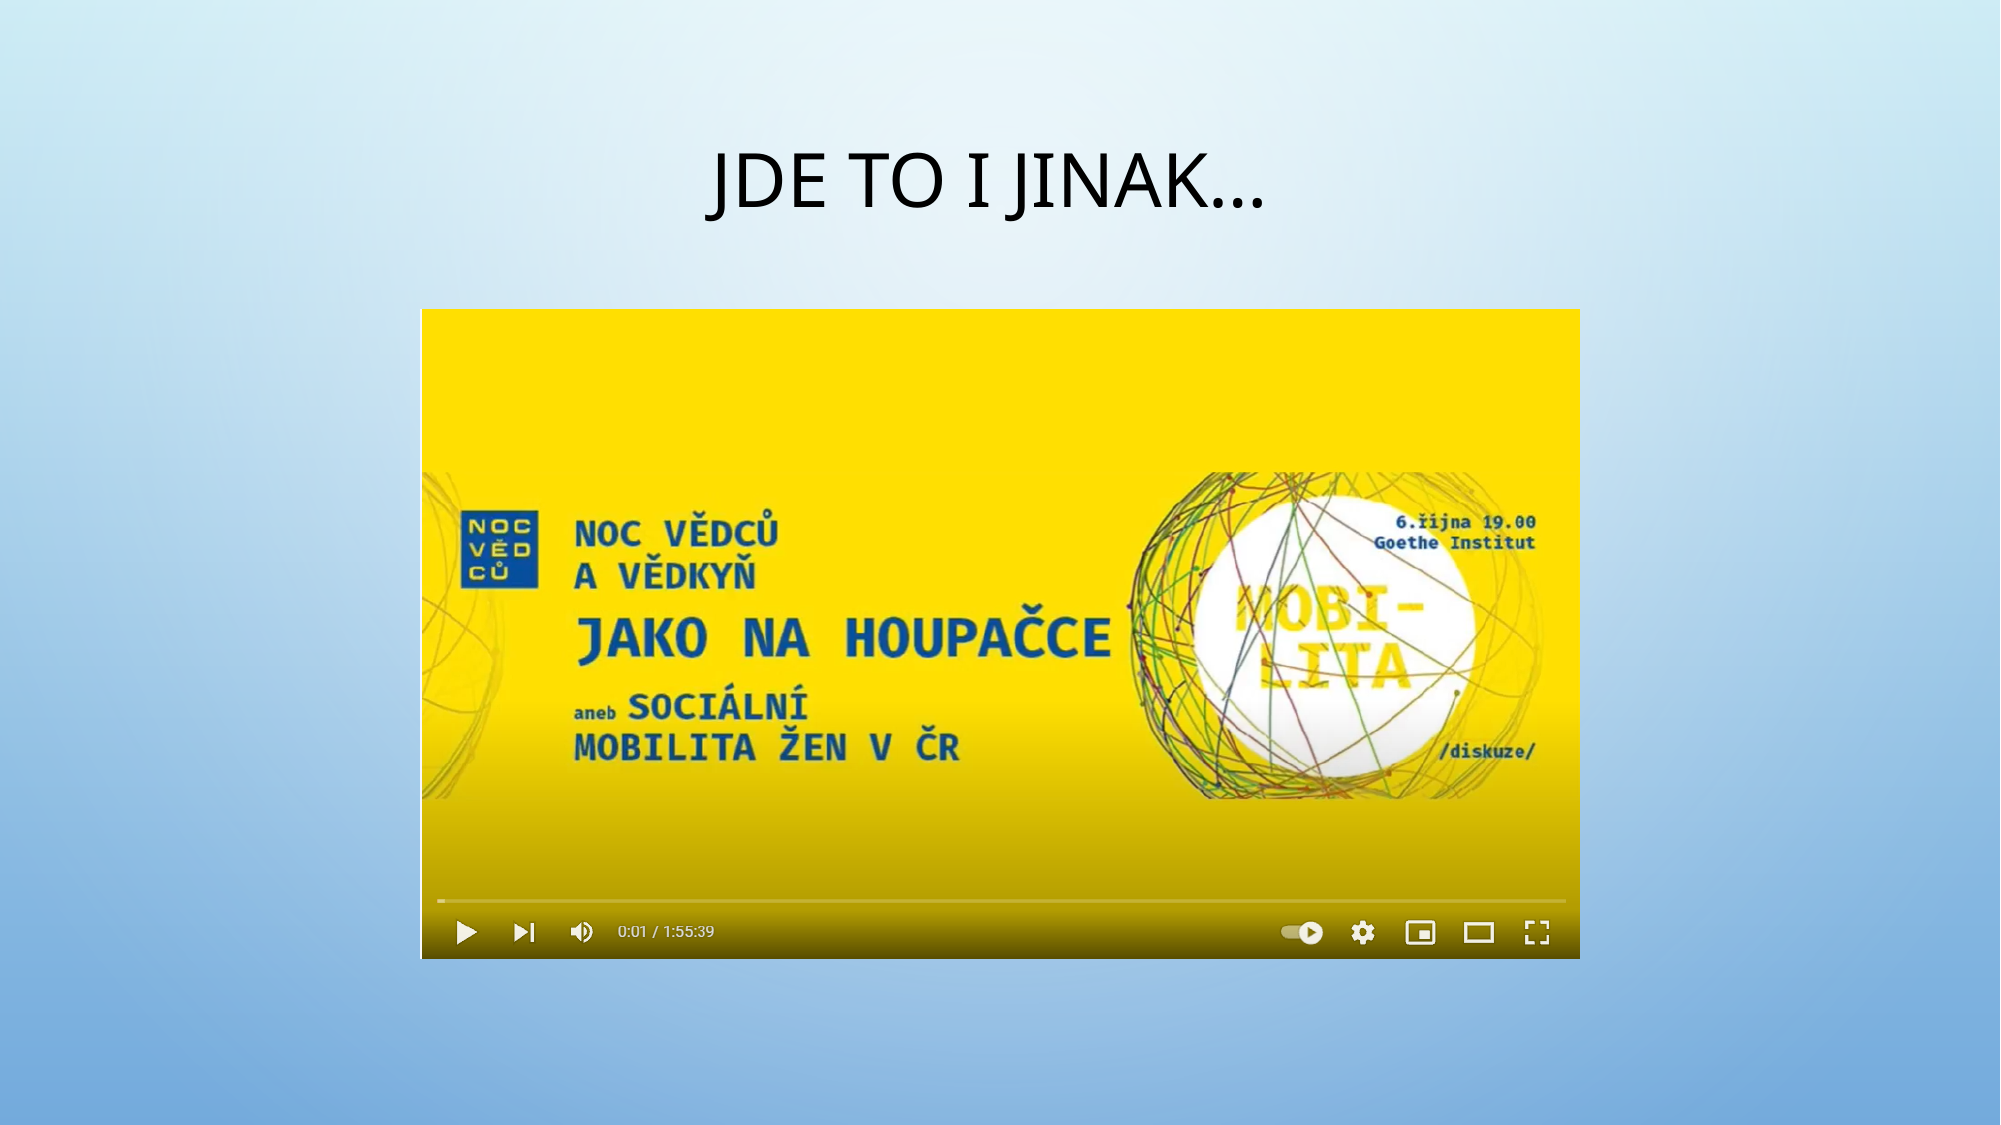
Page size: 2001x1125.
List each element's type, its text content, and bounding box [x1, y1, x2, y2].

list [420, 309, 1580, 959]
title Jde to i jinak… [366, 85, 1634, 281]
